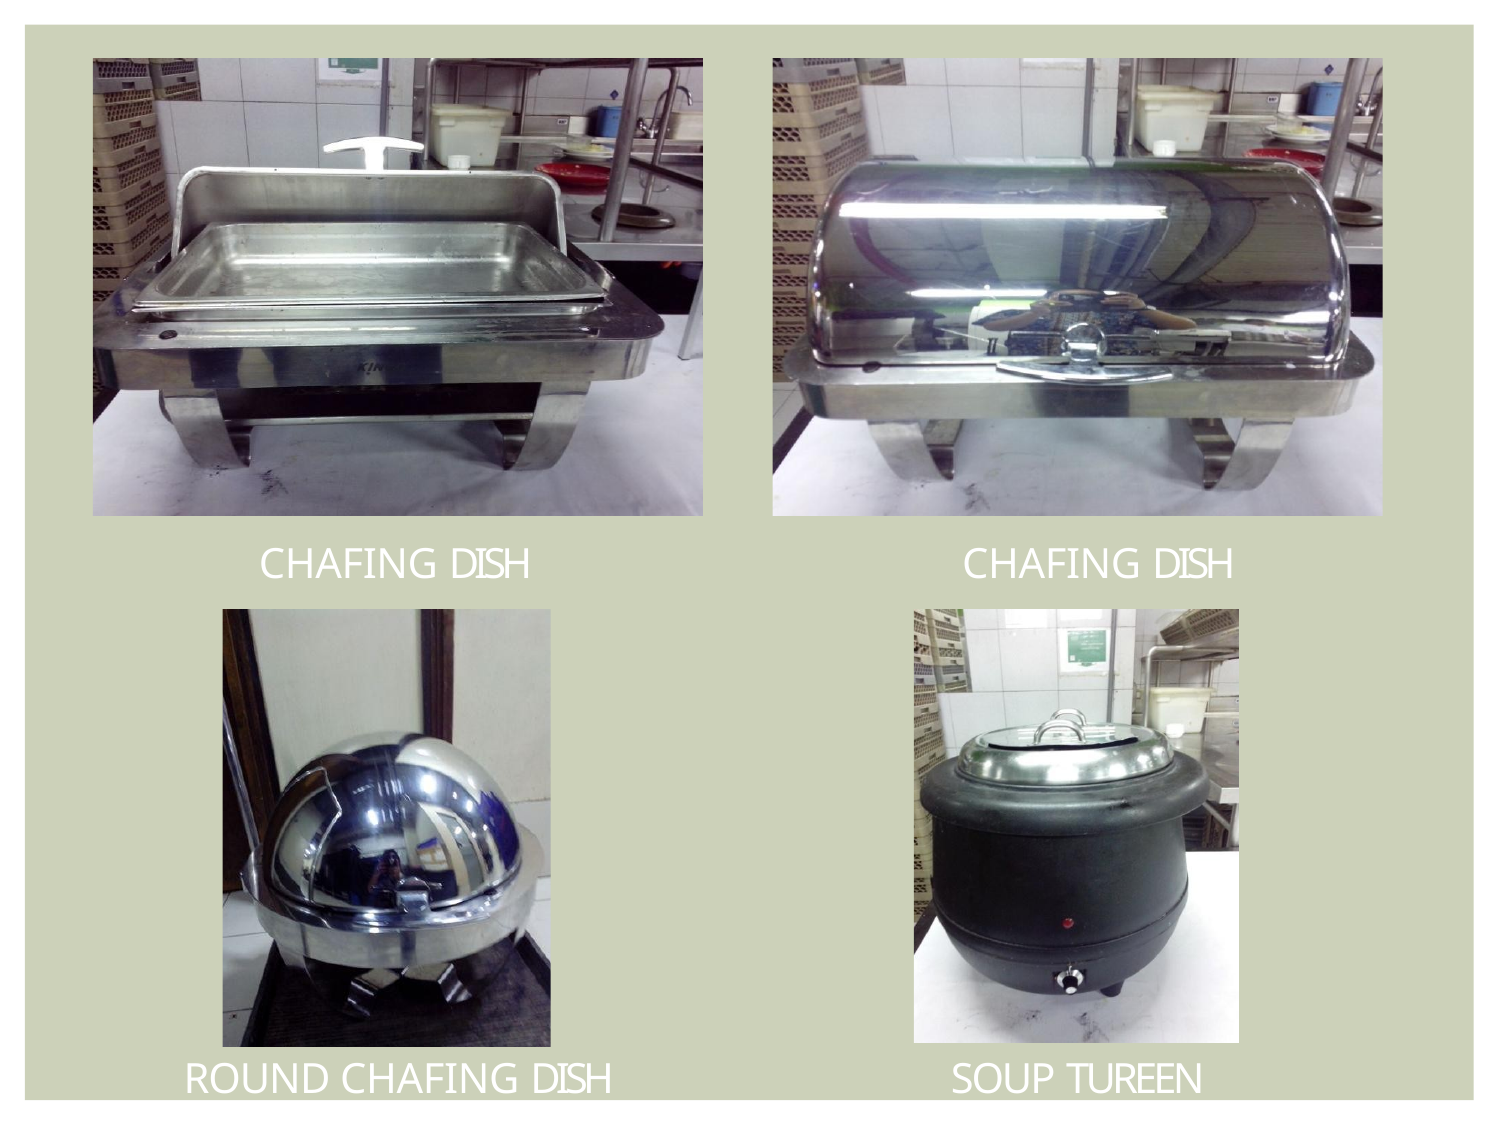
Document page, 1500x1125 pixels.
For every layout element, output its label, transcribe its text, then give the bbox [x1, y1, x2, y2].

text_box CHAFING DISH [959, 534, 1256, 587]
text_box ROUND CHAFING DISH [181, 1050, 639, 1103]
text_box SOUP TUREEN [948, 1050, 1220, 1103]
text_box [772, 58, 1383, 516]
text_box [222, 609, 551, 1047]
text_box CHAFING DISH [256, 534, 552, 587]
text_box [92, 58, 703, 516]
text_box [913, 609, 1239, 1043]
